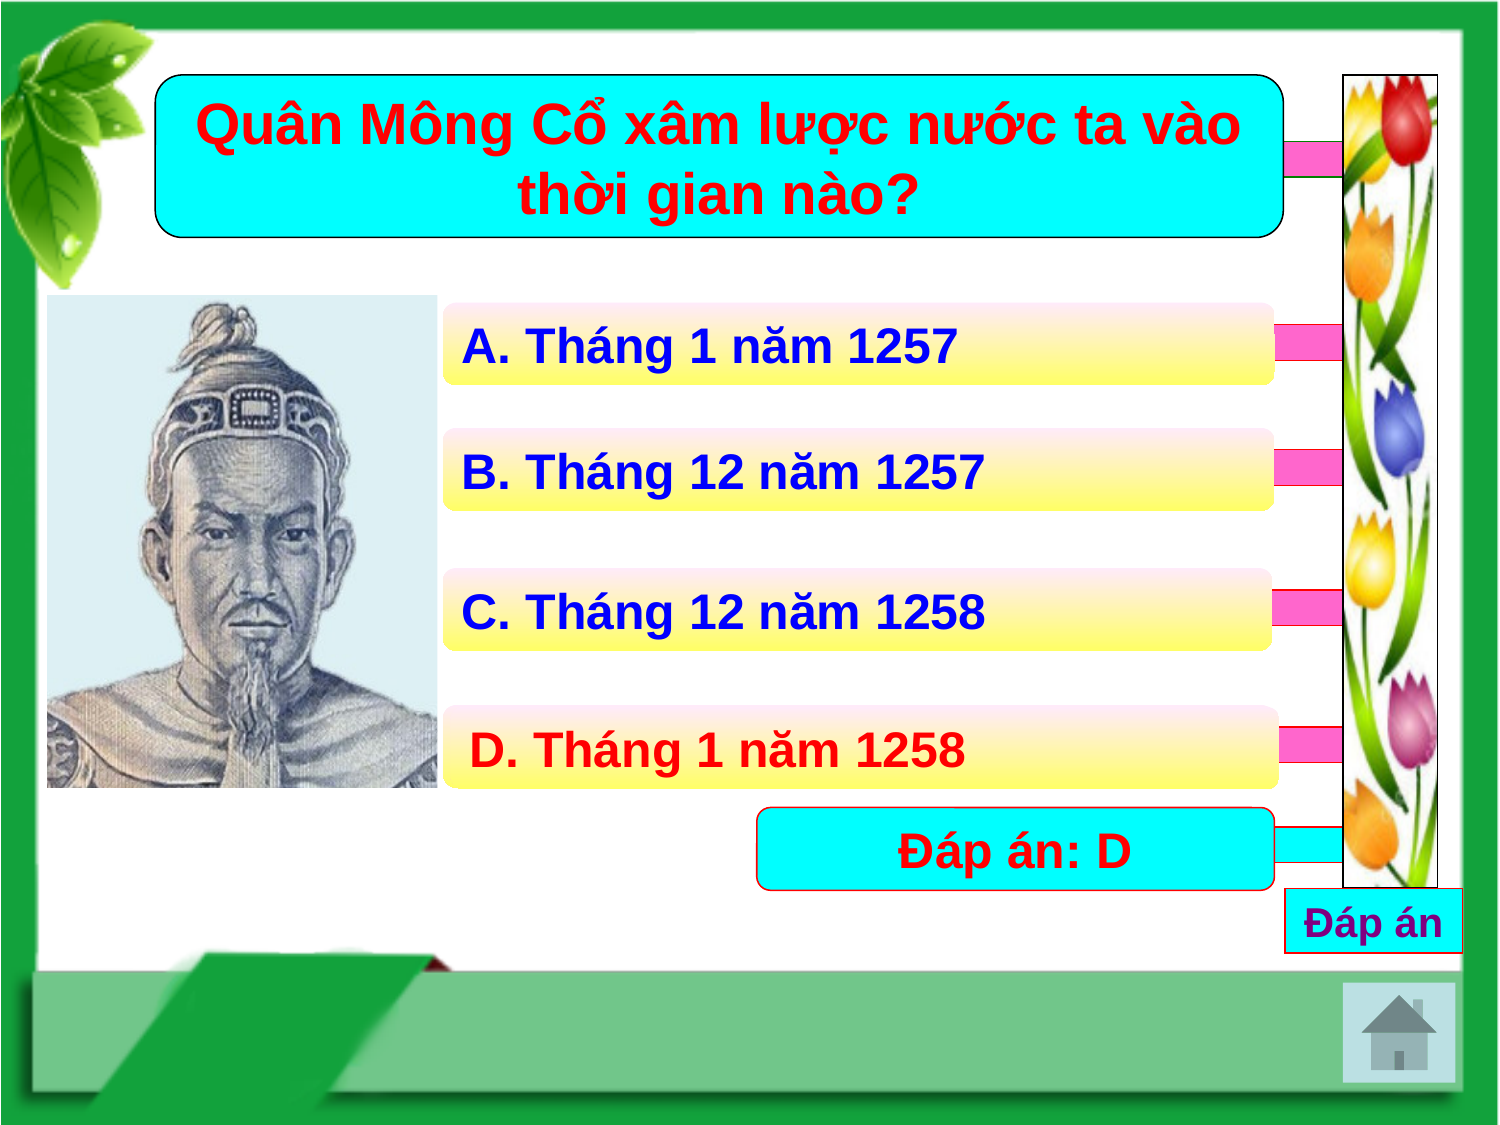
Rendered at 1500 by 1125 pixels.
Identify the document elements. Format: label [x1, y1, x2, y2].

text_box [155, 74, 1419, 238]
text_box [442, 704, 1369, 789]
text_box [442, 426, 1368, 512]
text_box [442, 567, 1372, 652]
text_box [442, 301, 1382, 387]
text_box [756, 806, 1344, 892]
picture [0, 0, 1500, 1125]
